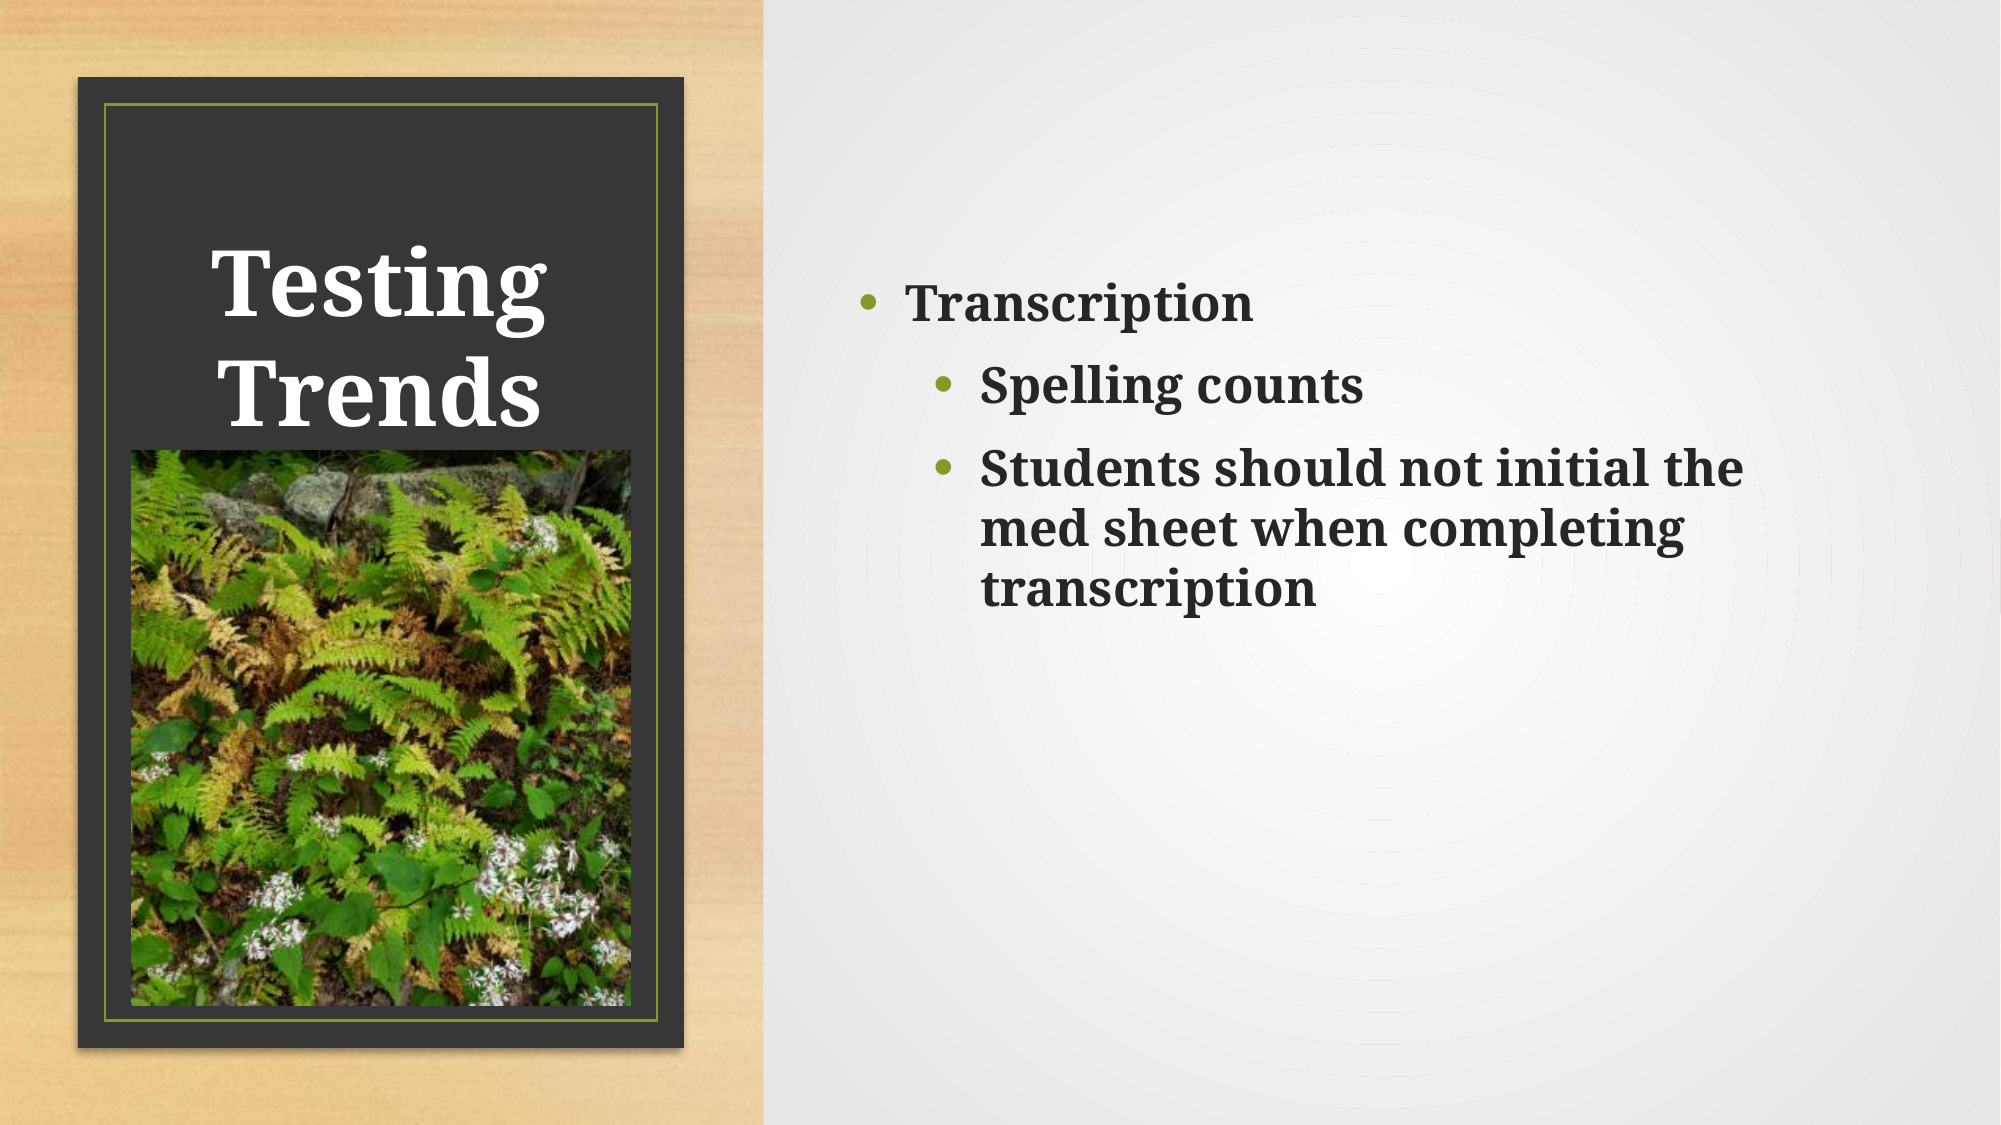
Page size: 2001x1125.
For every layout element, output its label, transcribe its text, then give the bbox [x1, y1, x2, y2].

list Transcription Spelling counts Students should not initial the med sheet when completing transcription [843, 77, 1820, 964]
title Testing Trends [156, 156, 605, 450]
text_box [762, 0, 2000, 1125]
text_box [77, 76, 685, 1049]
text_box [0, 0, 762, 1125]
picture [130, 450, 631, 1006]
text_box [104, 103, 658, 1021]
